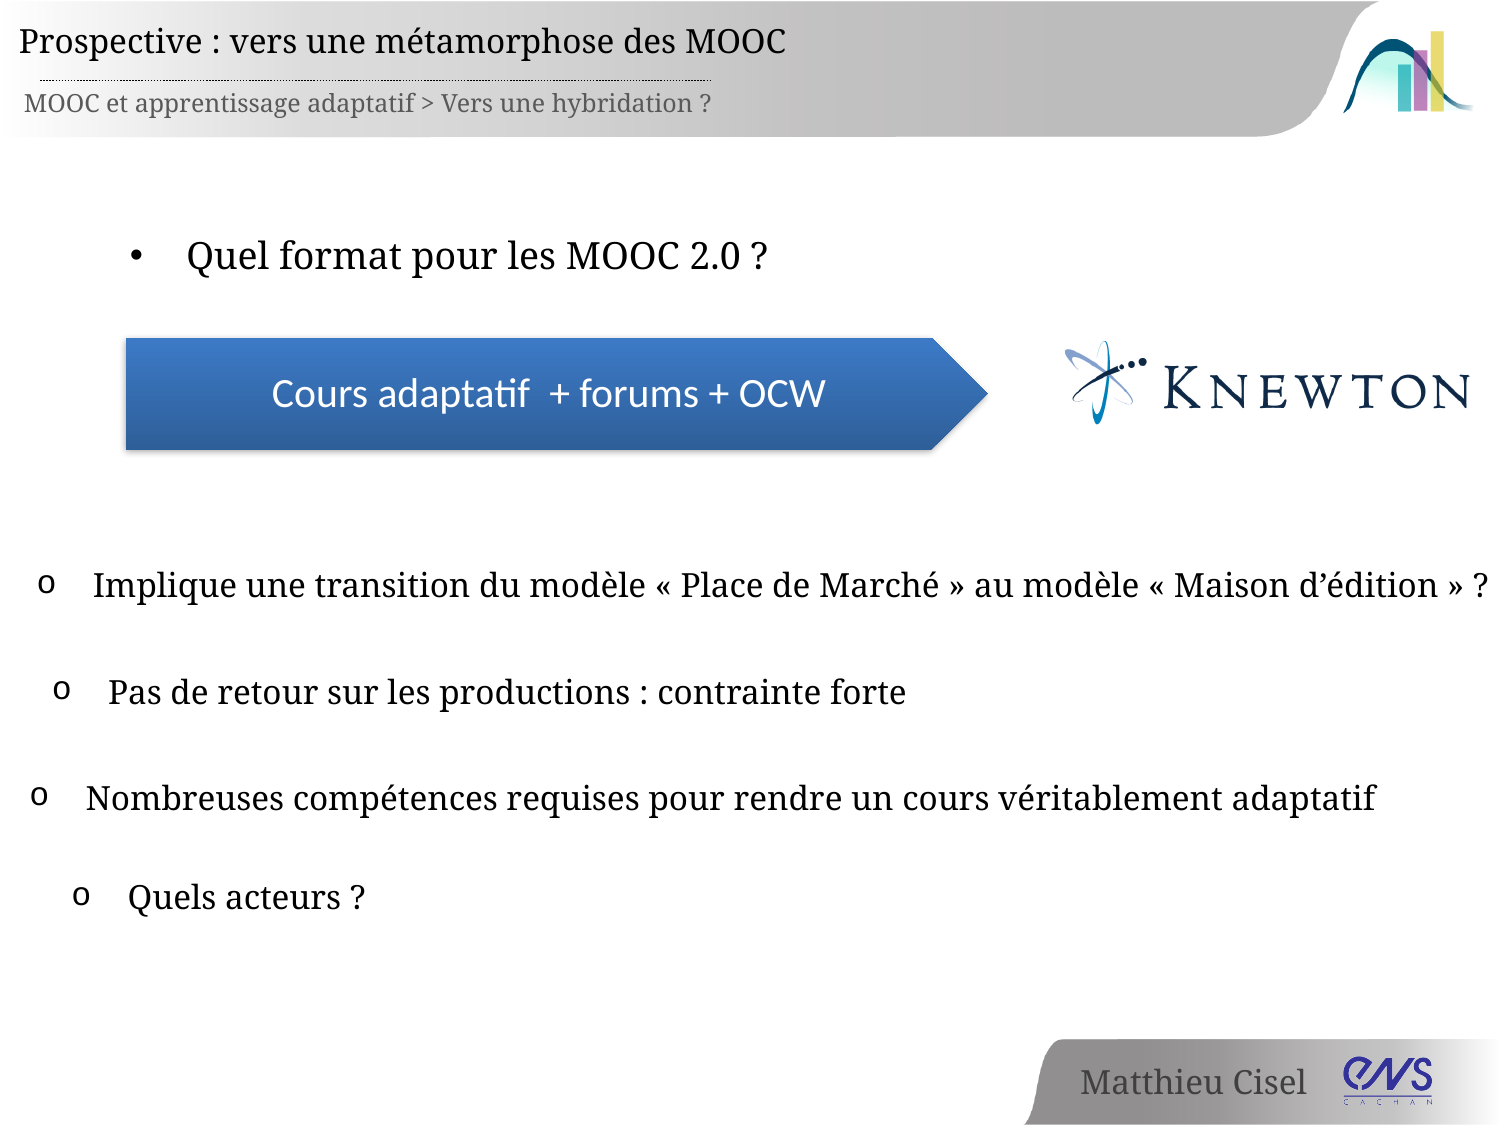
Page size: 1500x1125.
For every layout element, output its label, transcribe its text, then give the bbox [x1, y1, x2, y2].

text_box Nombreuses compétences requises pour rendre un cours véritablement adaptatif [14, 769, 1392, 825]
text_box Quel format pour les MOOC 2.0 ? [115, 224, 784, 285]
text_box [124, 337, 988, 451]
text_box Pas de retour sur les productions : contrainte forte [37, 663, 923, 719]
picture [986, 1025, 1500, 1125]
text_box MOOC et apprentissage adaptatif > Vers une hybridation ? [9, 80, 728, 126]
picture [0, 0, 1500, 775]
text_box Quels acteurs ? [56, 869, 381, 925]
text_box Implique une transition du modèle « Place de Marché » au modèle « Maison d’édition » ? [21, 556, 1500, 612]
text_box Prospective : vers une métamorphose des MOOC [4, 12, 802, 68]
